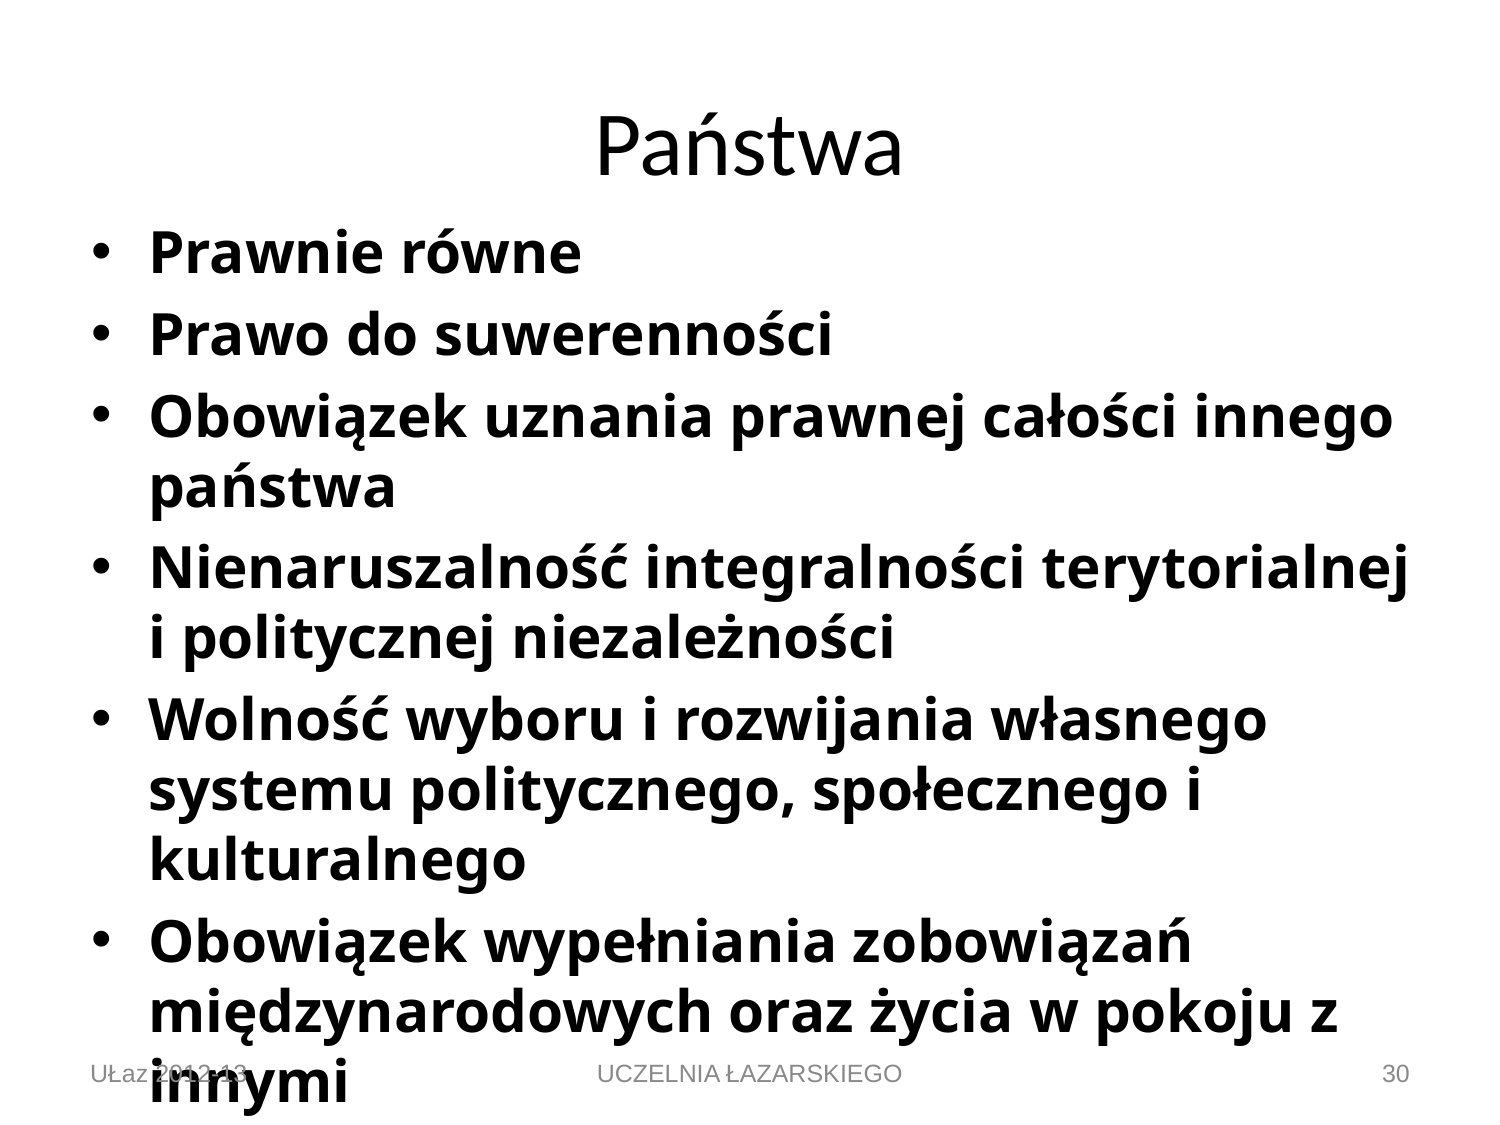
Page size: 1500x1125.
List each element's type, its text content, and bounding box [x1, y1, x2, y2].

title Państwa [75, 45, 1425, 233]
footer UCZELNIA ŁAZARSKIEGO [512, 1042, 988, 1103]
slide_number 30 [1074, 1042, 1425, 1103]
list Prawnie równe Prawo do suwerenności Obowiązek uznania prawnej całości innego państwa Nienaruszalność integralności terytorialnej i politycznej niezależności Wolność wyboru i rozwijania własnego systemu politycznego, społecznego i kulturalnego Obowiązek wypełniania zobowiązań międzynarodowych oraz życia w pokoju z innymi [76, 208, 1427, 951]
slide_number UŁaz 2012-13 [75, 1042, 425, 1103]
